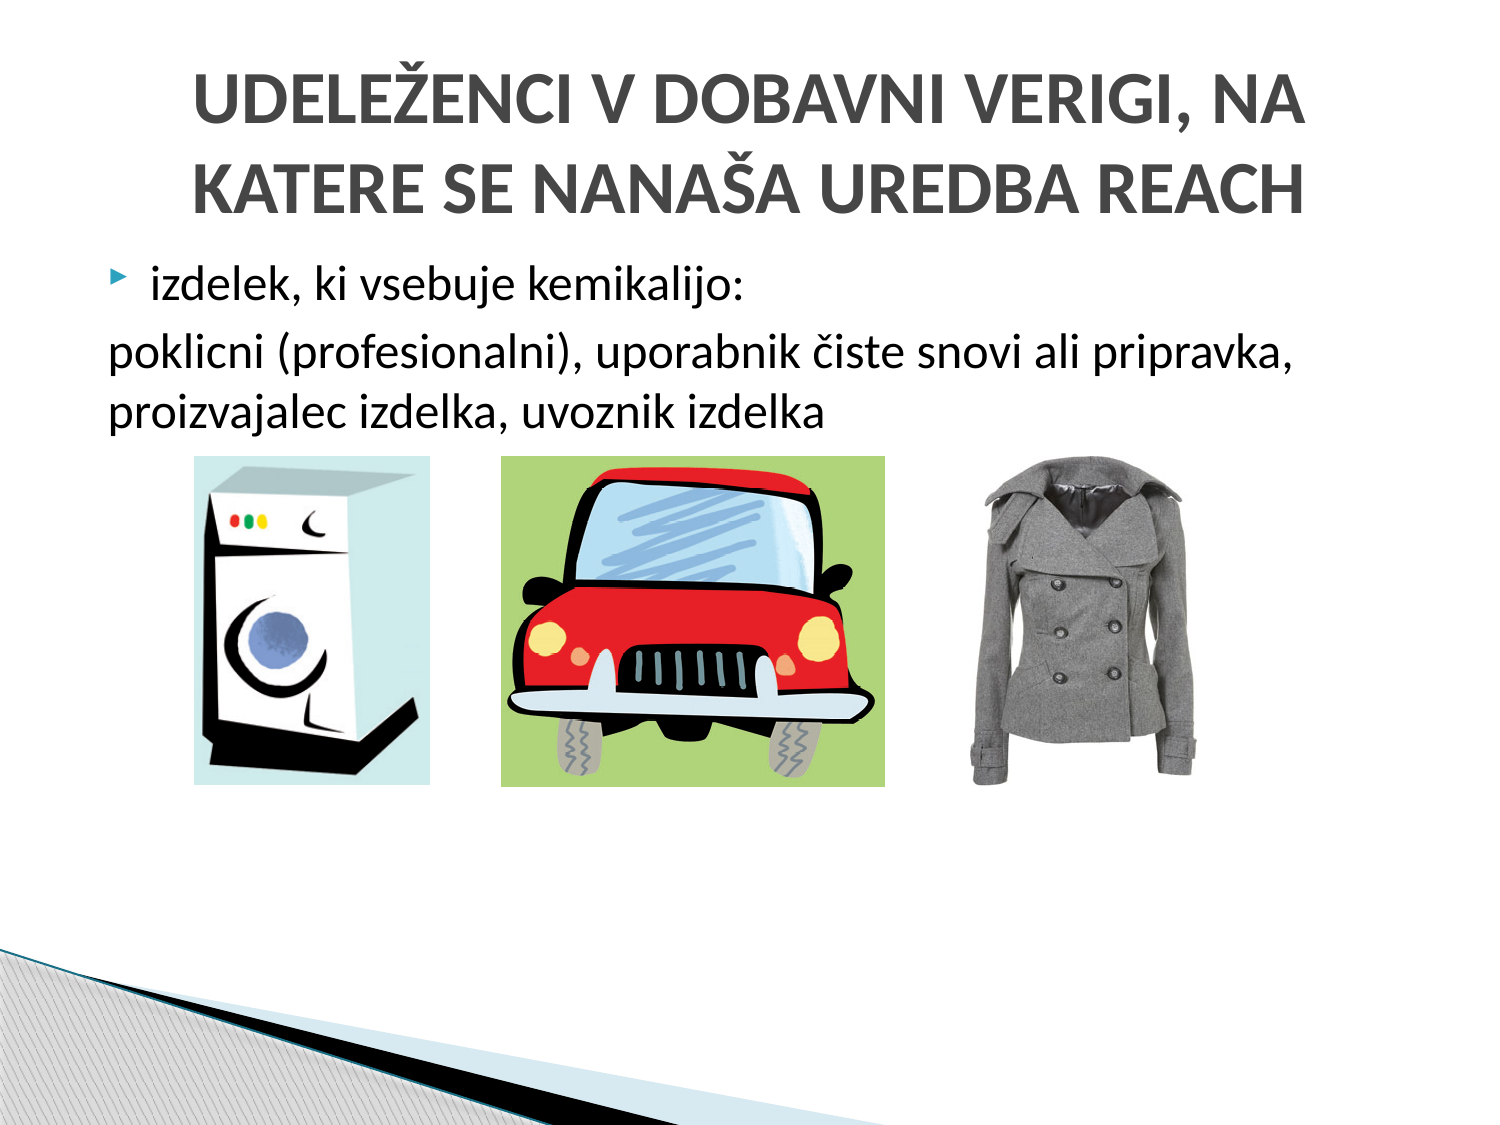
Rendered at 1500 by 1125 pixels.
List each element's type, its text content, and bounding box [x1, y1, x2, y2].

picture [501, 455, 885, 787]
title UDELEŽENCI V DOBAVNI VERIGI, NA KATERE SE NANAŠA UREDBA REACH [75, 45, 1425, 233]
list izdelek, ki vsebuje kemikalijo: poklicni (profesionalni), uporabnik čiste snovi ali pripravka, proizvajalec izdelka, uvoznik izdelka [75, 243, 1425, 986]
picture [194, 455, 430, 786]
picture [962, 455, 1206, 787]
